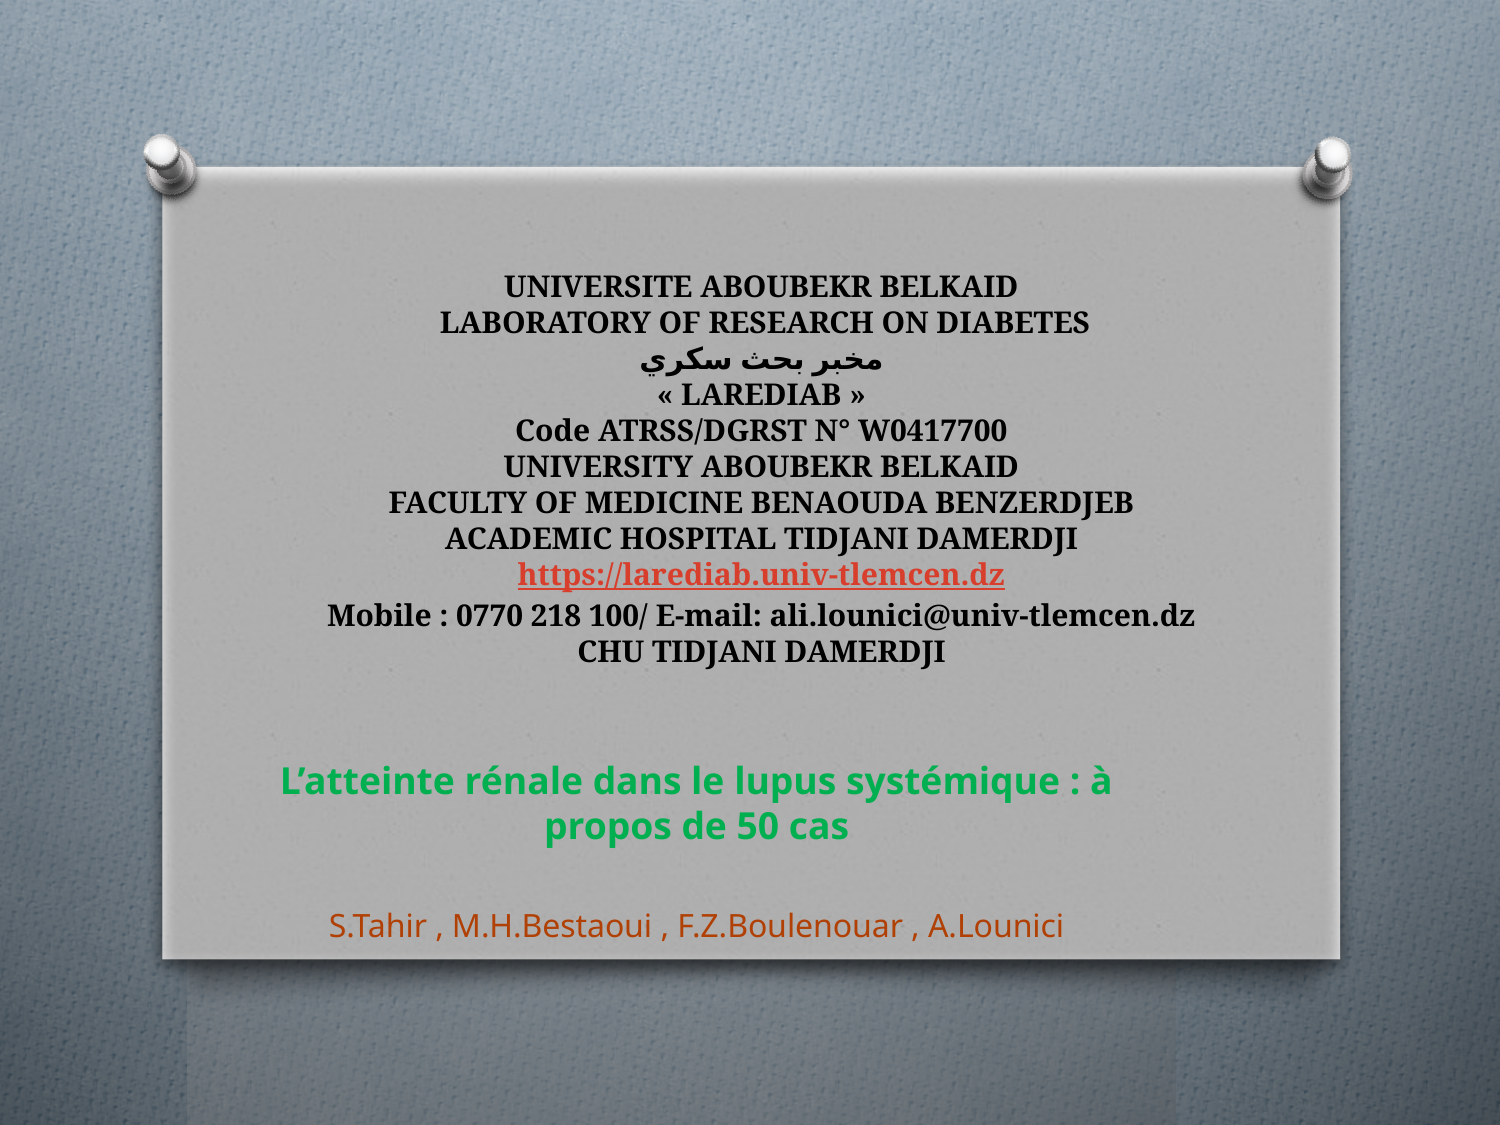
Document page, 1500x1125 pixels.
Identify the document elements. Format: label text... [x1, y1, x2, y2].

title UNIVERSITE ABOUBEKR BELKAID LABORATORY OF RESEARCH ON DIABETES مخبر بحث سكري « LAREDIAB » Code ATRSS/DGRST N° W0417700 UNIVERSITY ABOUBEKR BELKAID FACULTY OF MEDICINE BENAOUDA BENZERDJEB ACADEMIC HOSPITAL TIDJANI DAMERDJI https://larediab.univ-tlemcen.dz Mobile : 0770 218 100/ E-mail: ali.lounici@univ-tlemcen.dz CHU TIDJANI DAMERDJI [100, 219, 1423, 712]
picture [1274, 109, 1396, 219]
picture [112, 100, 235, 219]
subtitle L’atteinte rénale dans le lupus systémique : à propos de 50 cas S.Tahir , M.H.Bestaoui , F.Z.Boulenouar , A.Lounici [206, 704, 1188, 953]
